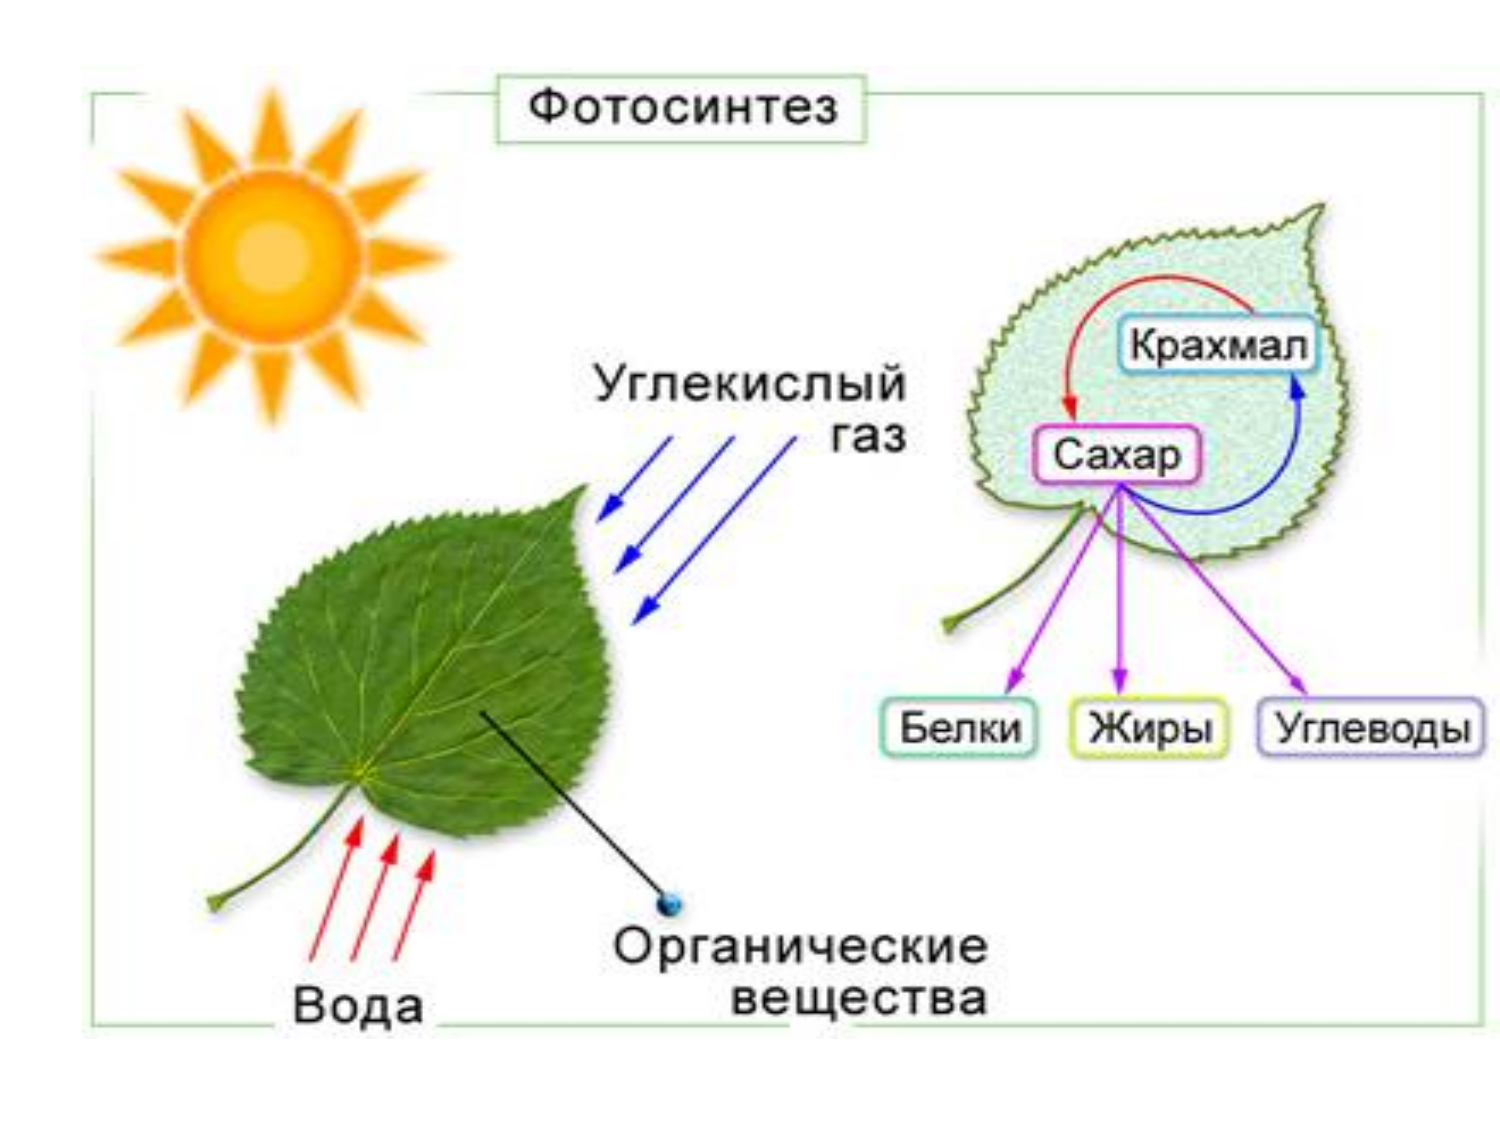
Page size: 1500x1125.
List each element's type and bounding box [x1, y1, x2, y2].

list [81, 66, 1500, 1040]
